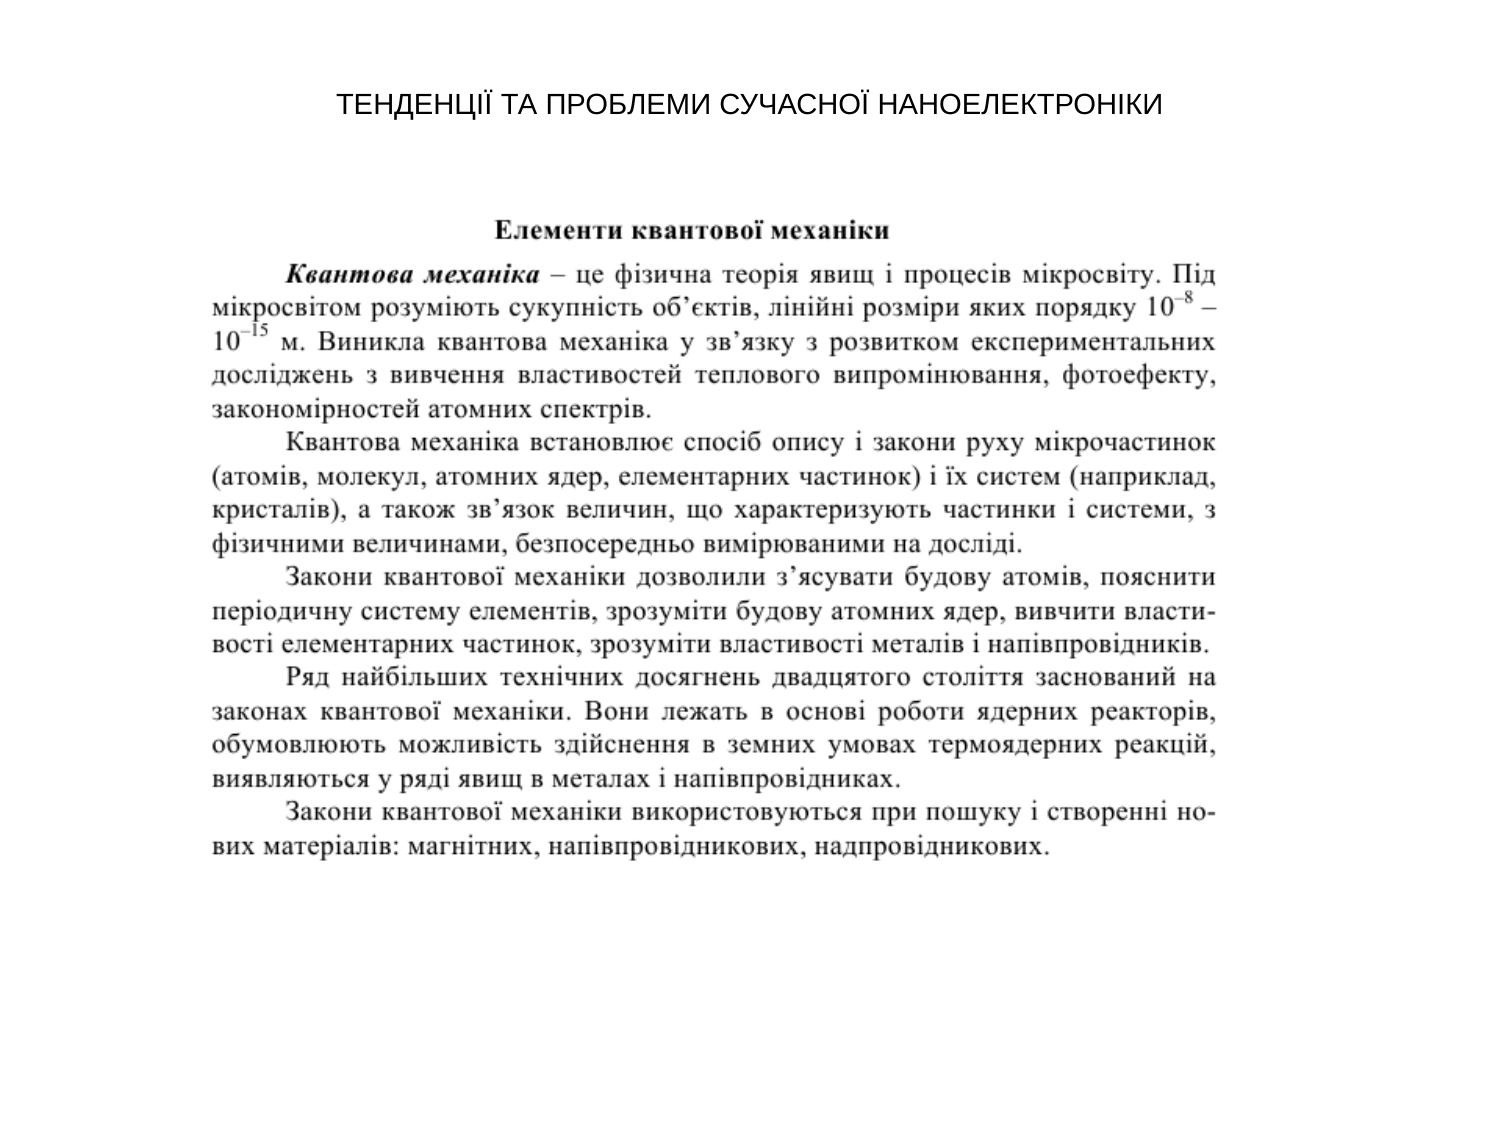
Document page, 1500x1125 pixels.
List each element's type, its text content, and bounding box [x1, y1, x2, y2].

title ТЕНДЕНЦІЇ ТА ПРОБЛЕМИ СУЧАСНОЇ НАНОЕЛЕКТРОНІКИ [74, 44, 1426, 162]
picture [155, 189, 1345, 936]
